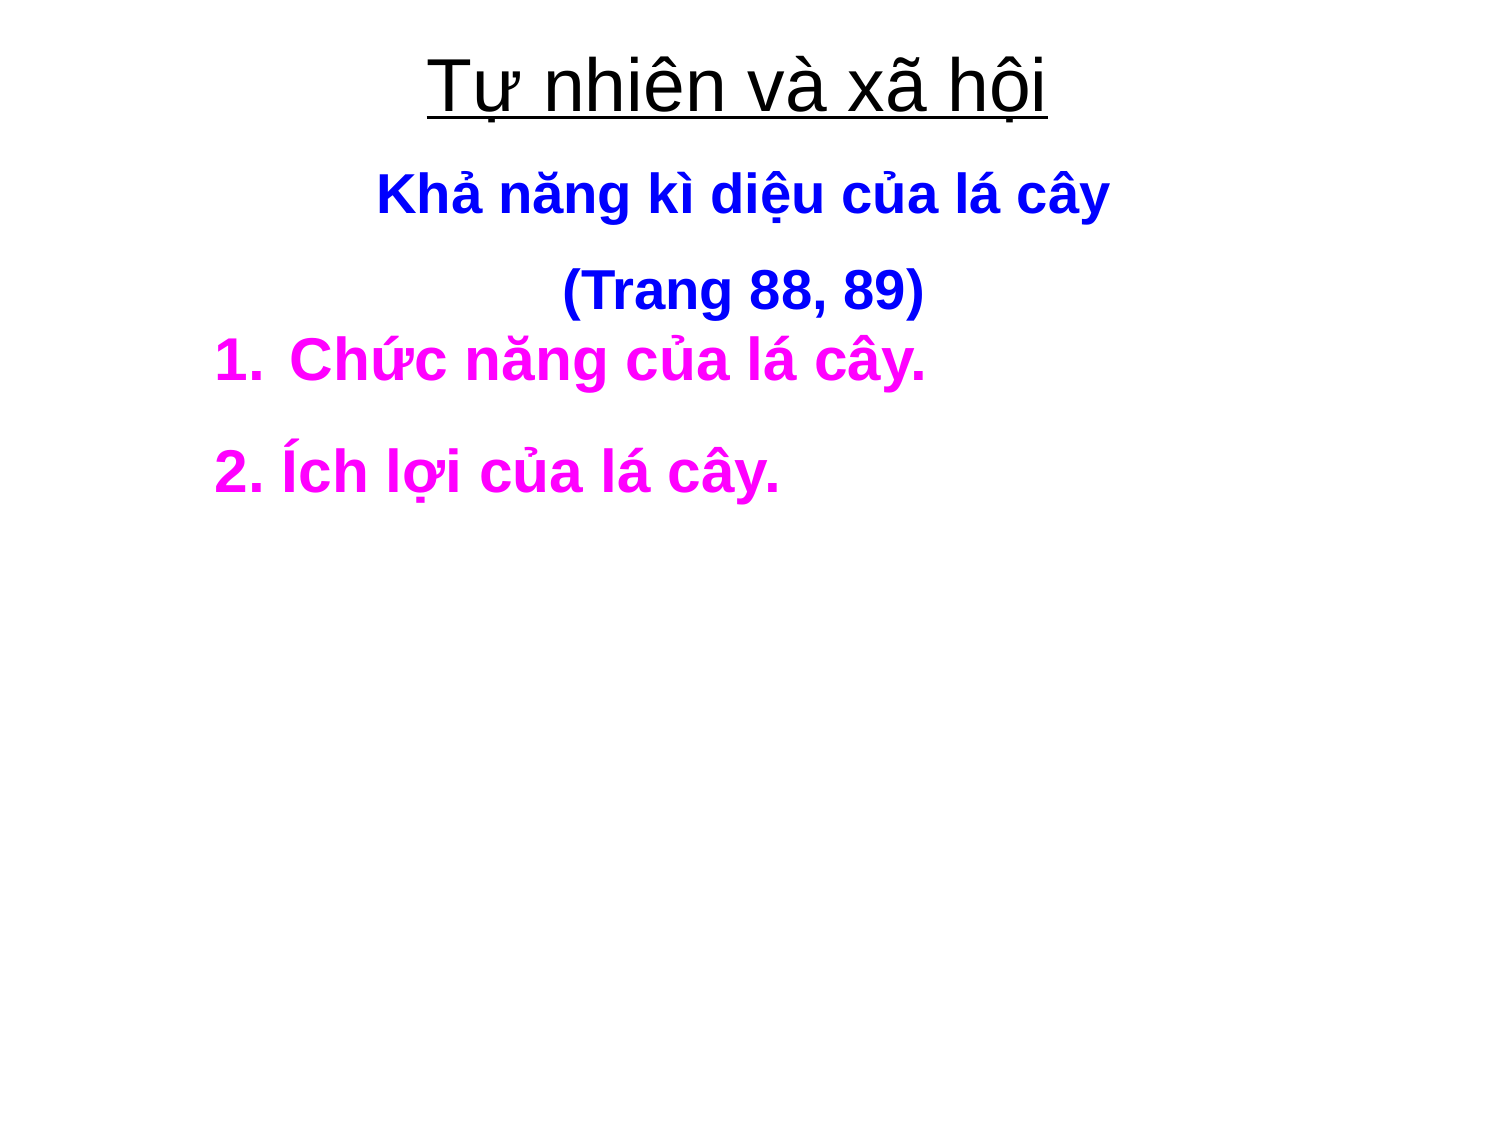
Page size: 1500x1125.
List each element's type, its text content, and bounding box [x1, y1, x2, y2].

text_box Chức năng của lá cây. [200, 312, 975, 400]
title Tự nhiên và xã hội [37, 24, 1438, 138]
text_box Khả năng kì diệu của lá cây (Trang 88, 89) [287, 149, 1200, 328]
text_box 2. Ích lợi của lá cây. [200, 425, 850, 513]
